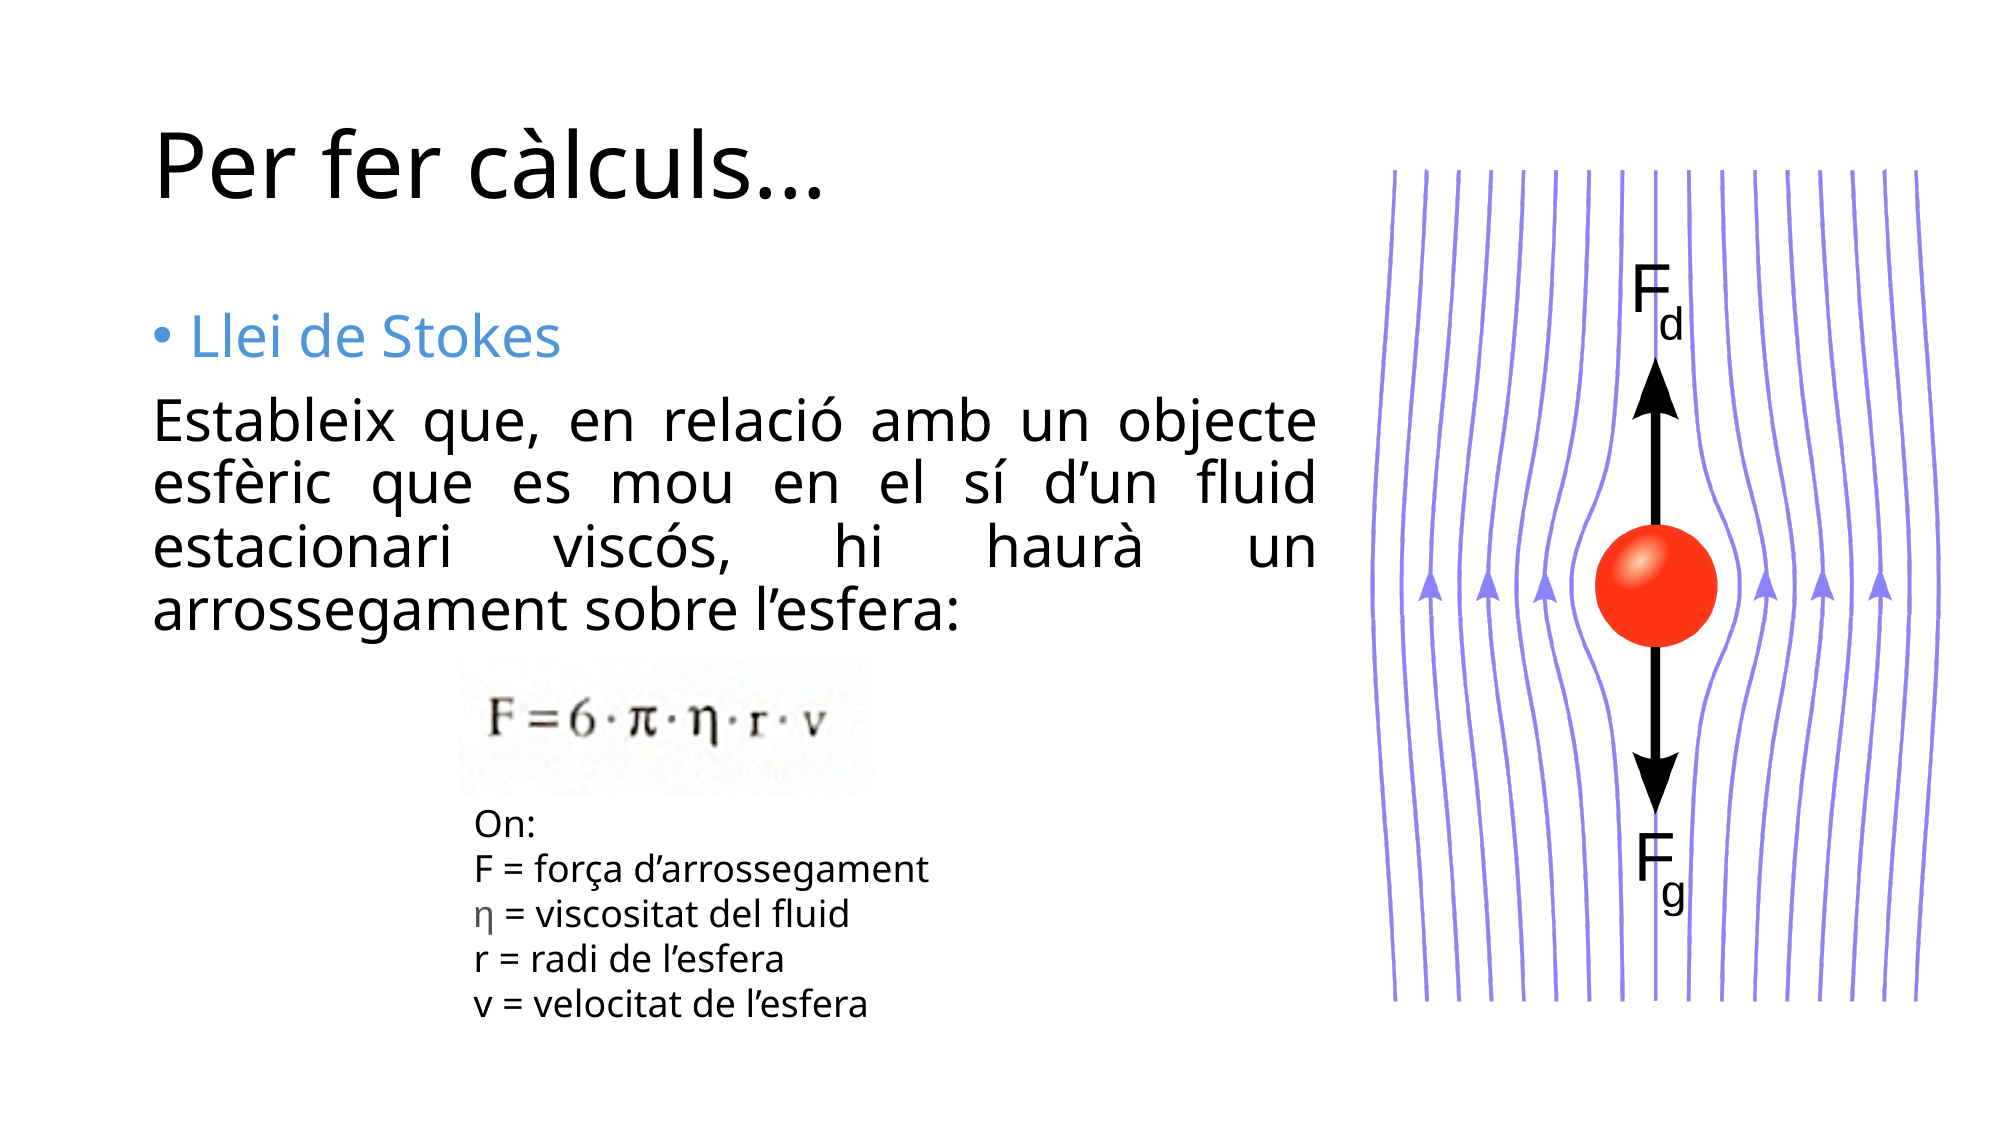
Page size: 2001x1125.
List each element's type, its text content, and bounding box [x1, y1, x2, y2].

title Per fer càlculs... [137, 59, 1863, 278]
picture [1364, 168, 1946, 1003]
text_box On: F = força d’arrossegament η = viscositat del fluid r = radi de l’esfera v = velocitat de l’esfera [459, 792, 977, 1033]
picture [458, 655, 875, 796]
list Llei de Stokes Estableix que, en relació amb un objecte esfèric que es mou en el sí d’un fluid estacionari viscós, hi haurà un arrossegament sobre l’esfera: [137, 299, 1334, 1014]
